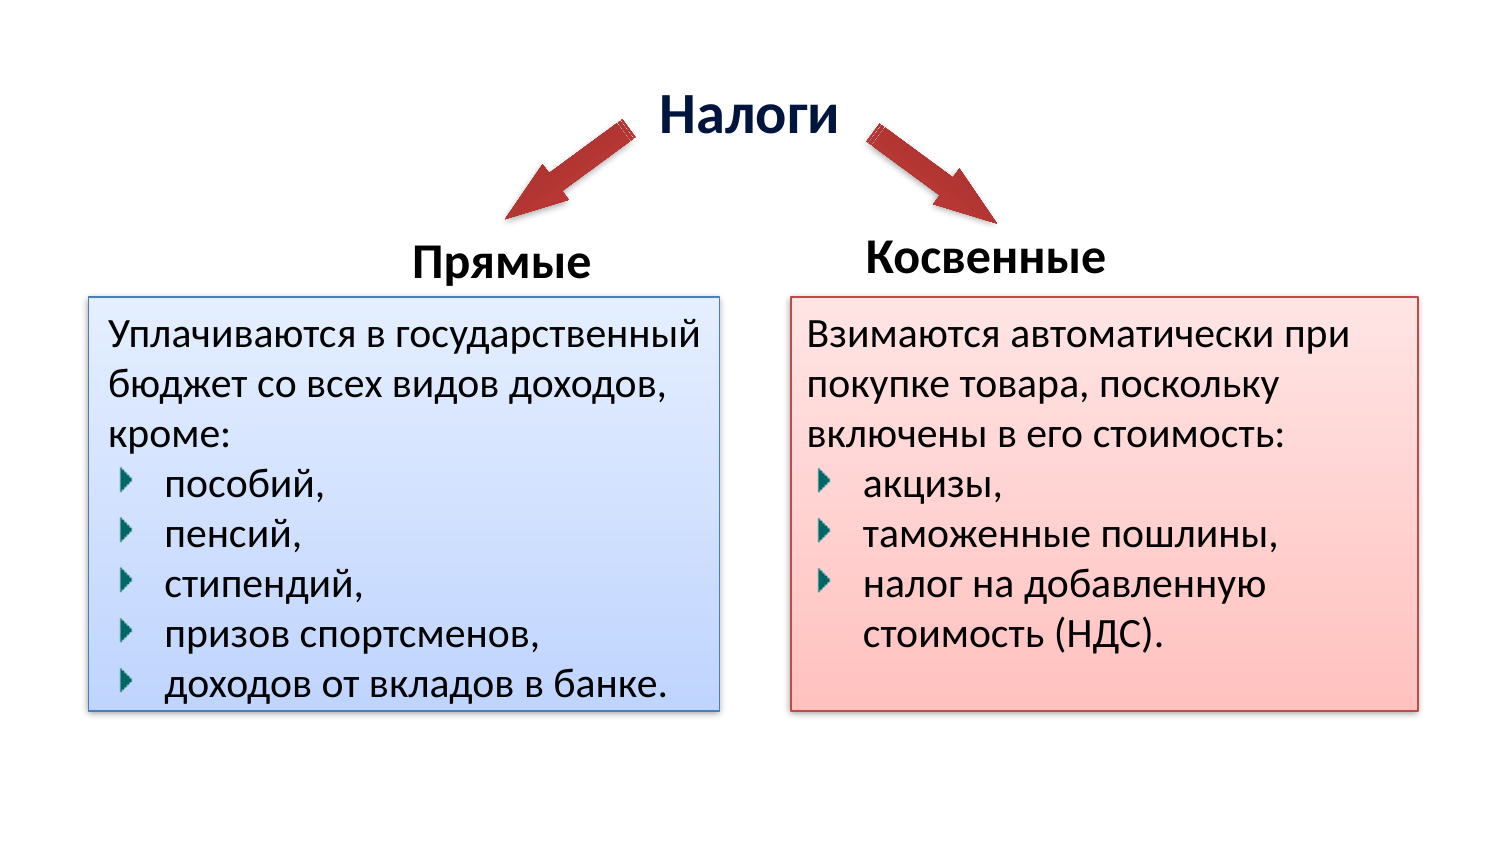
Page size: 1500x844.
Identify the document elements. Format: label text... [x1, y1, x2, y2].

picture [806, 466, 836, 496]
picture [806, 516, 836, 546]
text_box [866, 123, 992, 216]
picture [108, 515, 138, 546]
text_box Уплачиваются в государственный бюджет со всех видов доходов, кроме: пособий, пенсий, стипендий, призов спортсменов, доходов от вкладов в банке. [93, 298, 720, 714]
picture [108, 465, 138, 496]
text_box [790, 296, 1419, 712]
text_box Налоги [395, 67, 1105, 153]
text_box Косвенные [820, 216, 1152, 291]
text_box [88, 296, 720, 712]
text_box Прямые [336, 220, 668, 294]
picture [108, 616, 138, 646]
picture [108, 666, 138, 696]
text_box Взимаются автоматически при покупке товара, поскольку включены в его стоимость: акцизы, таможенные пошлины, налог на добавленную стоимость (НДС). [791, 298, 1418, 664]
picture [108, 565, 138, 596]
picture [806, 566, 836, 596]
text_box [505, 119, 636, 220]
